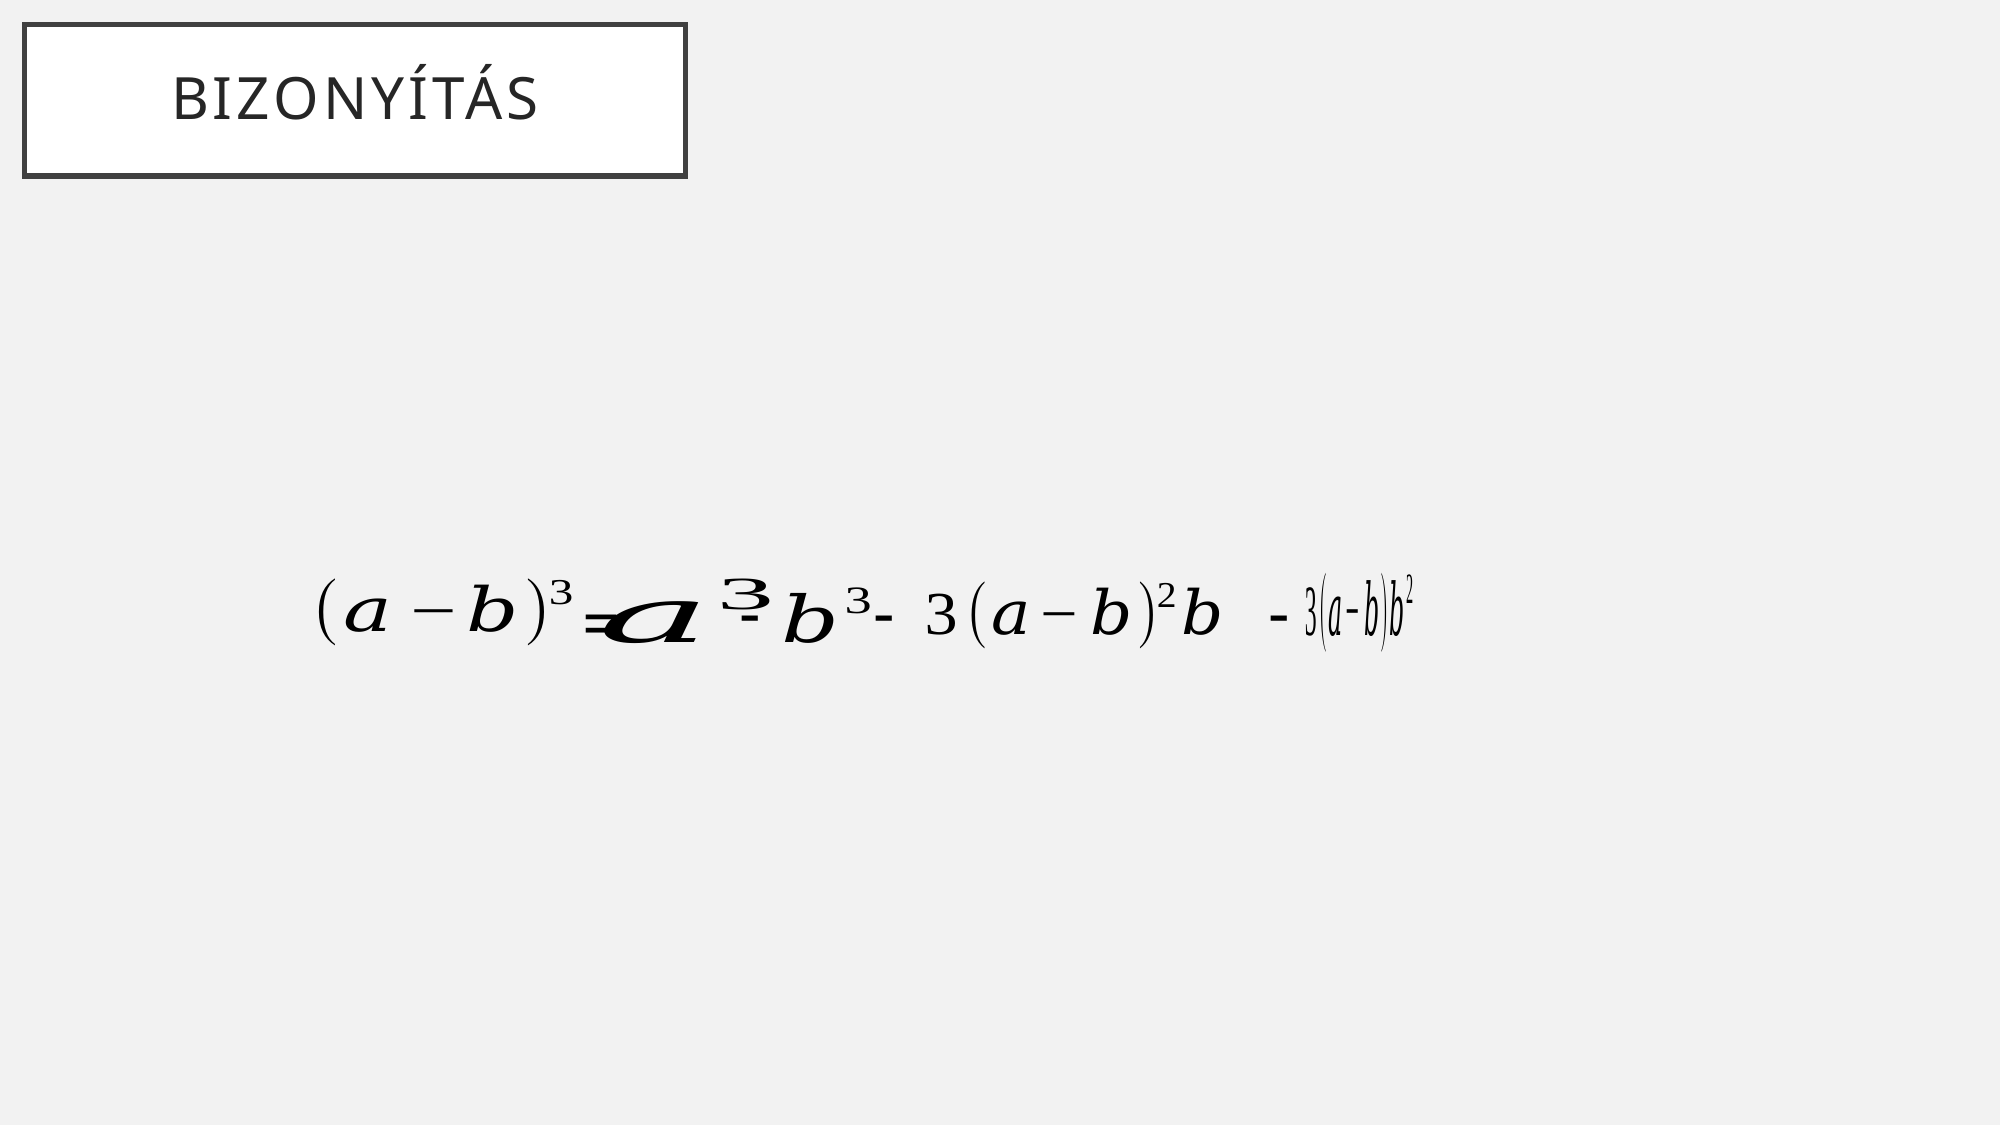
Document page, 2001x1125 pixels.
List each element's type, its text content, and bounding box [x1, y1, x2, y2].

title Bizonyítás [22, 22, 688, 179]
text_box - [725, 562, 777, 658]
text_box = [567, 573, 619, 669]
text_box - [1253, 562, 1305, 658]
text_box - [859, 562, 911, 658]
